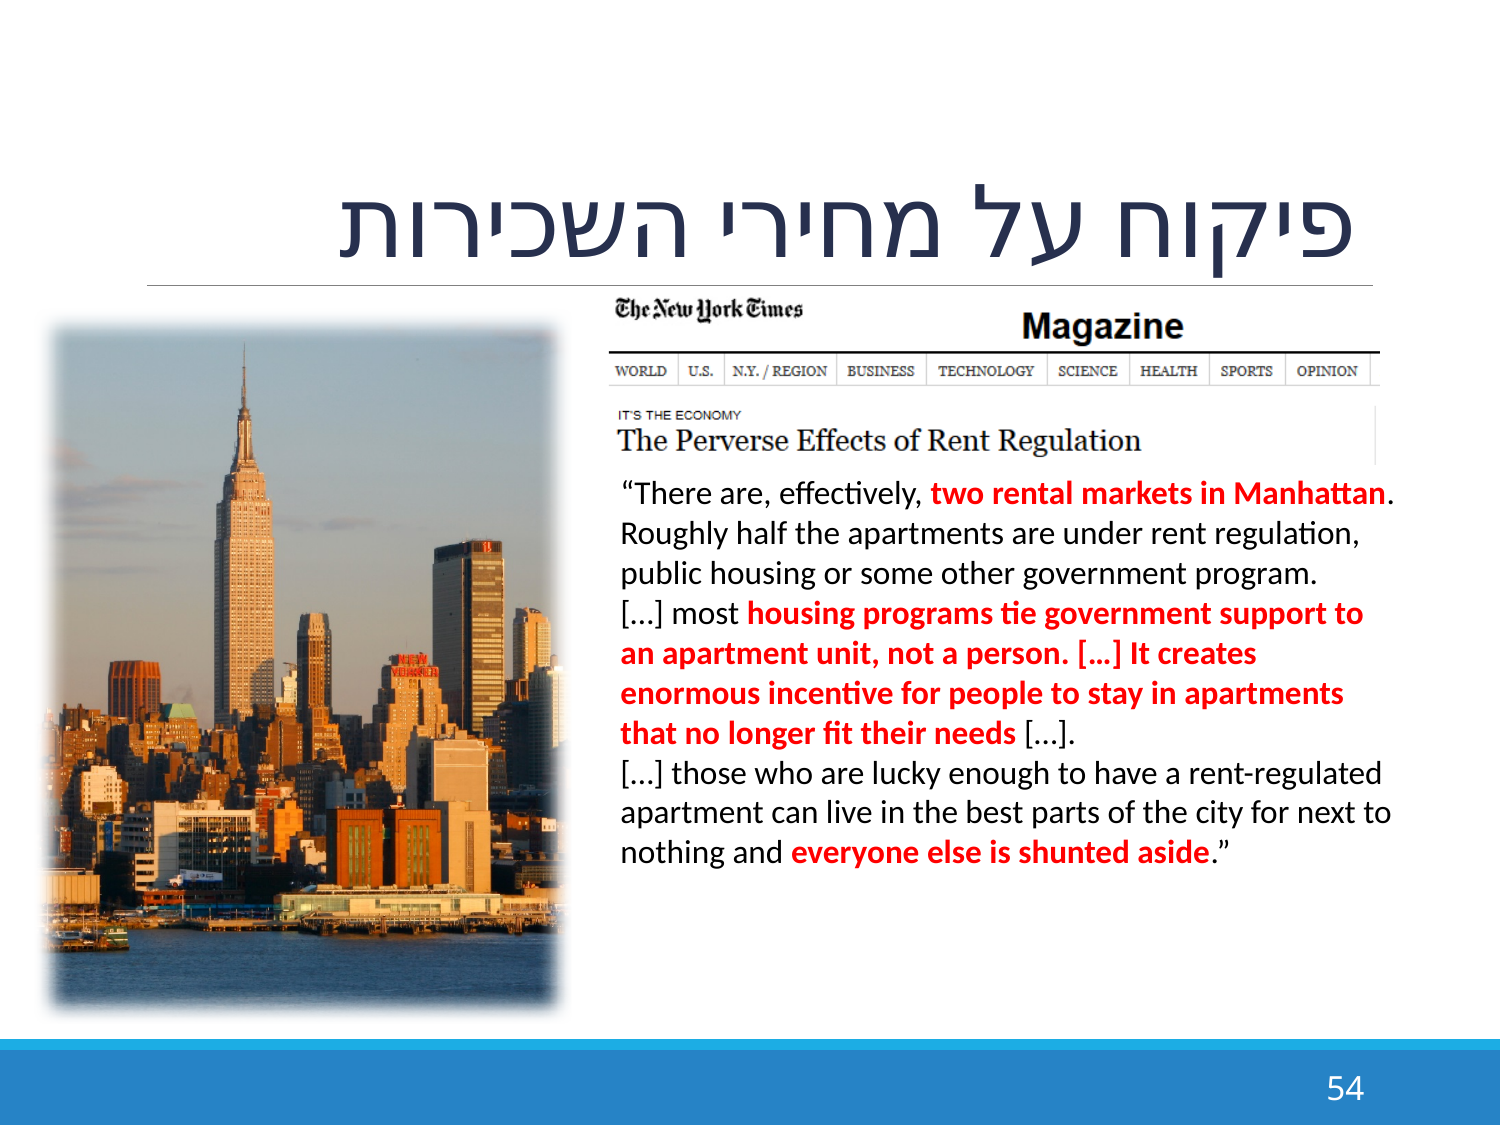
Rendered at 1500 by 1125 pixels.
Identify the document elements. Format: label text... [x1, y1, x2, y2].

title פיקוח על מחירי השכירות [135, 47, 1373, 285]
picture [608, 288, 1381, 465]
picture [34, 307, 573, 1026]
slide_number 54 [1218, 1059, 1380, 1120]
text_box “There are, effectively, two rental markets in Manhattan. Roughly half the apartments are under rent regulation, public housing or some other government program. […] most housing programs tie government support to an apartment unit, not a person. […] It creates enormous incentive for people to stay in apartments that no longer fit their needs […]. […] those who are lucky enough to have a rent-regulated apartment can live in the best parts of the city for next to nothing and everyone else is shunted aside.” [605, 463, 1415, 878]
